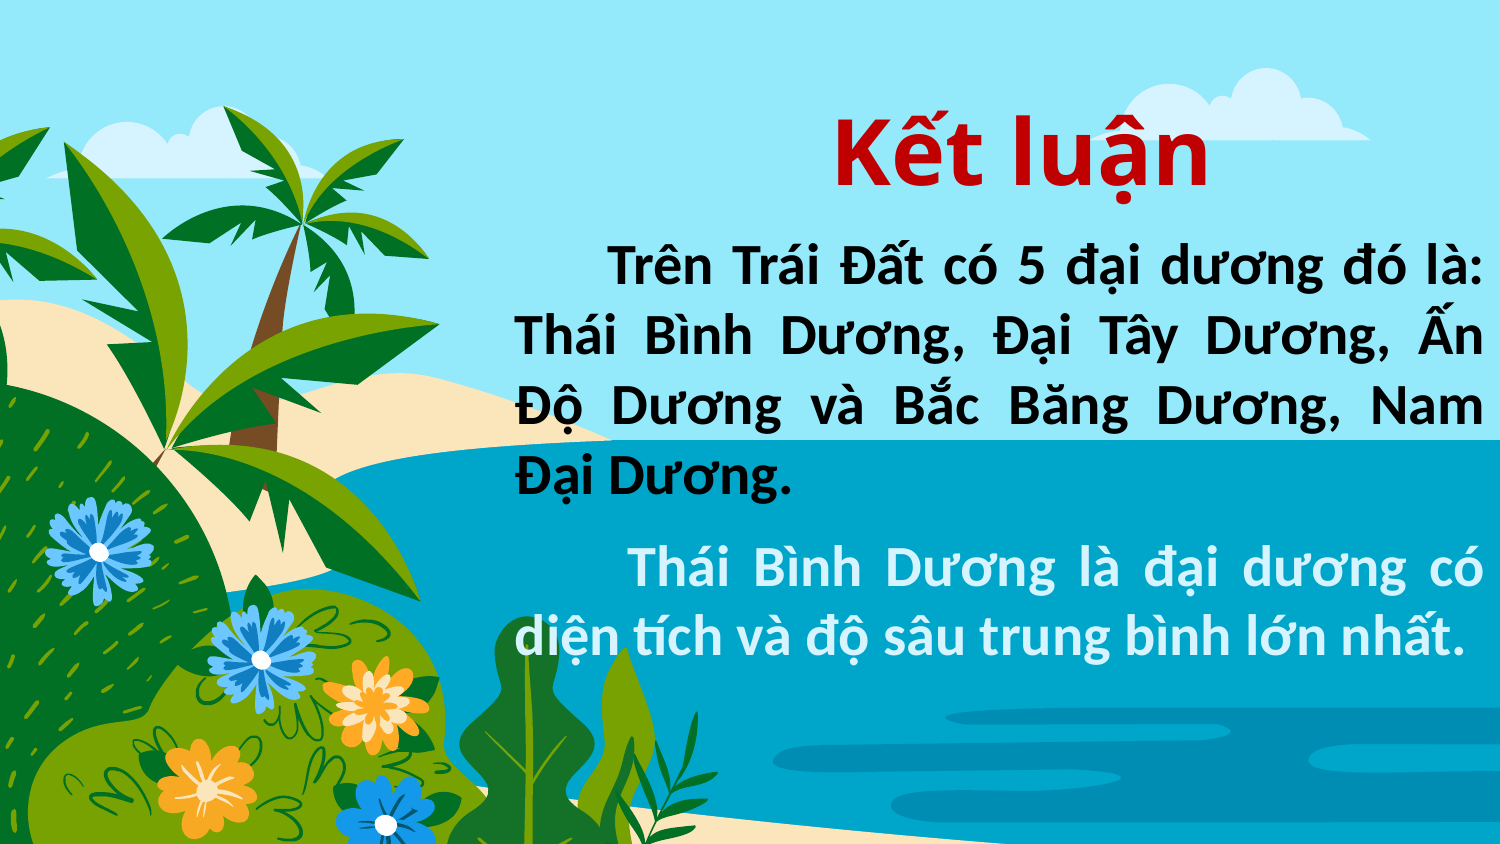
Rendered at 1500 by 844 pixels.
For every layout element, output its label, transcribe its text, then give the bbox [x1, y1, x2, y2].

text_box Trên Trái Đất có 5 đại dương đó là: Thái Bình Dương, Đại Tây Dương, Ấn Độ Dương và Bắc Băng Dương, Nam Đại Dương. [500, 218, 1500, 514]
text_box Thái Bình Dương là đại dương có diện tích và độ sâu trung bình lớn nhất. [500, 520, 1500, 675]
title Kết luận [667, 105, 1376, 218]
